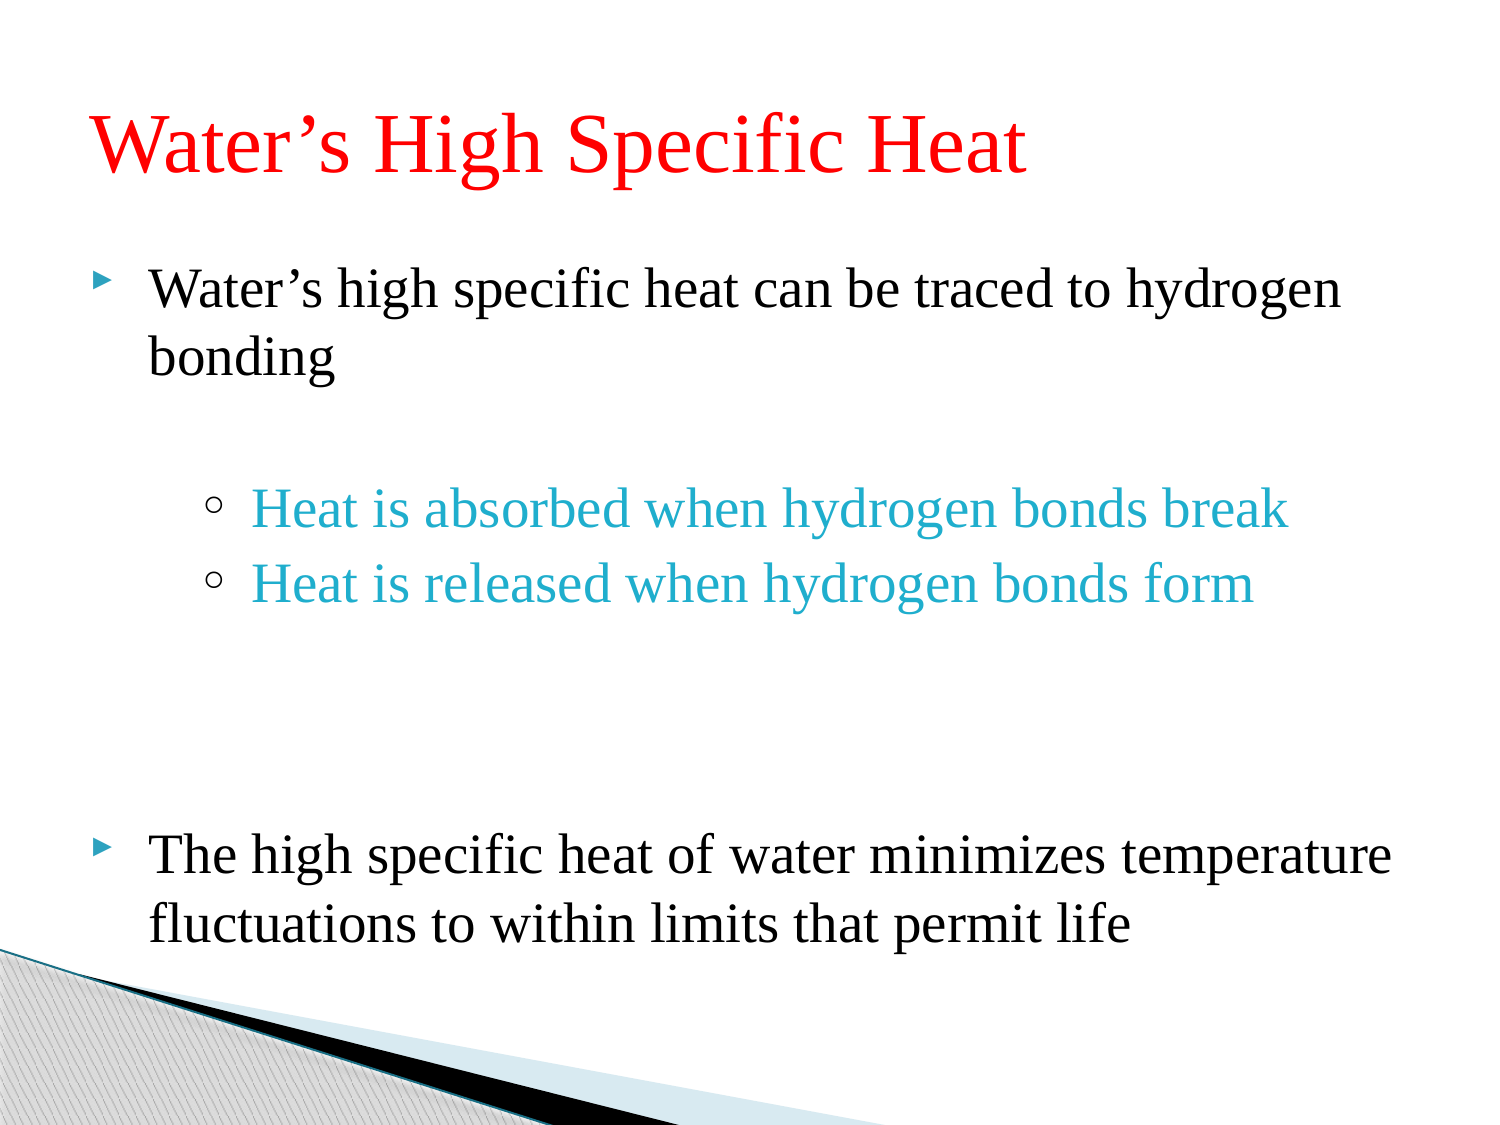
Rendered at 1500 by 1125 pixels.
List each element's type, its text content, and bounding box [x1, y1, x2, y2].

list Water’s high specific heat can be traced to hydrogen bonding Heat is absorbed when hydrogen bonds break Heat is released when hydrogen bonds form The high specific heat of water minimizes temperature fluctuations to within limits that permit life [75, 243, 1425, 986]
title Water’s High Specific Heat [75, 45, 1425, 233]
